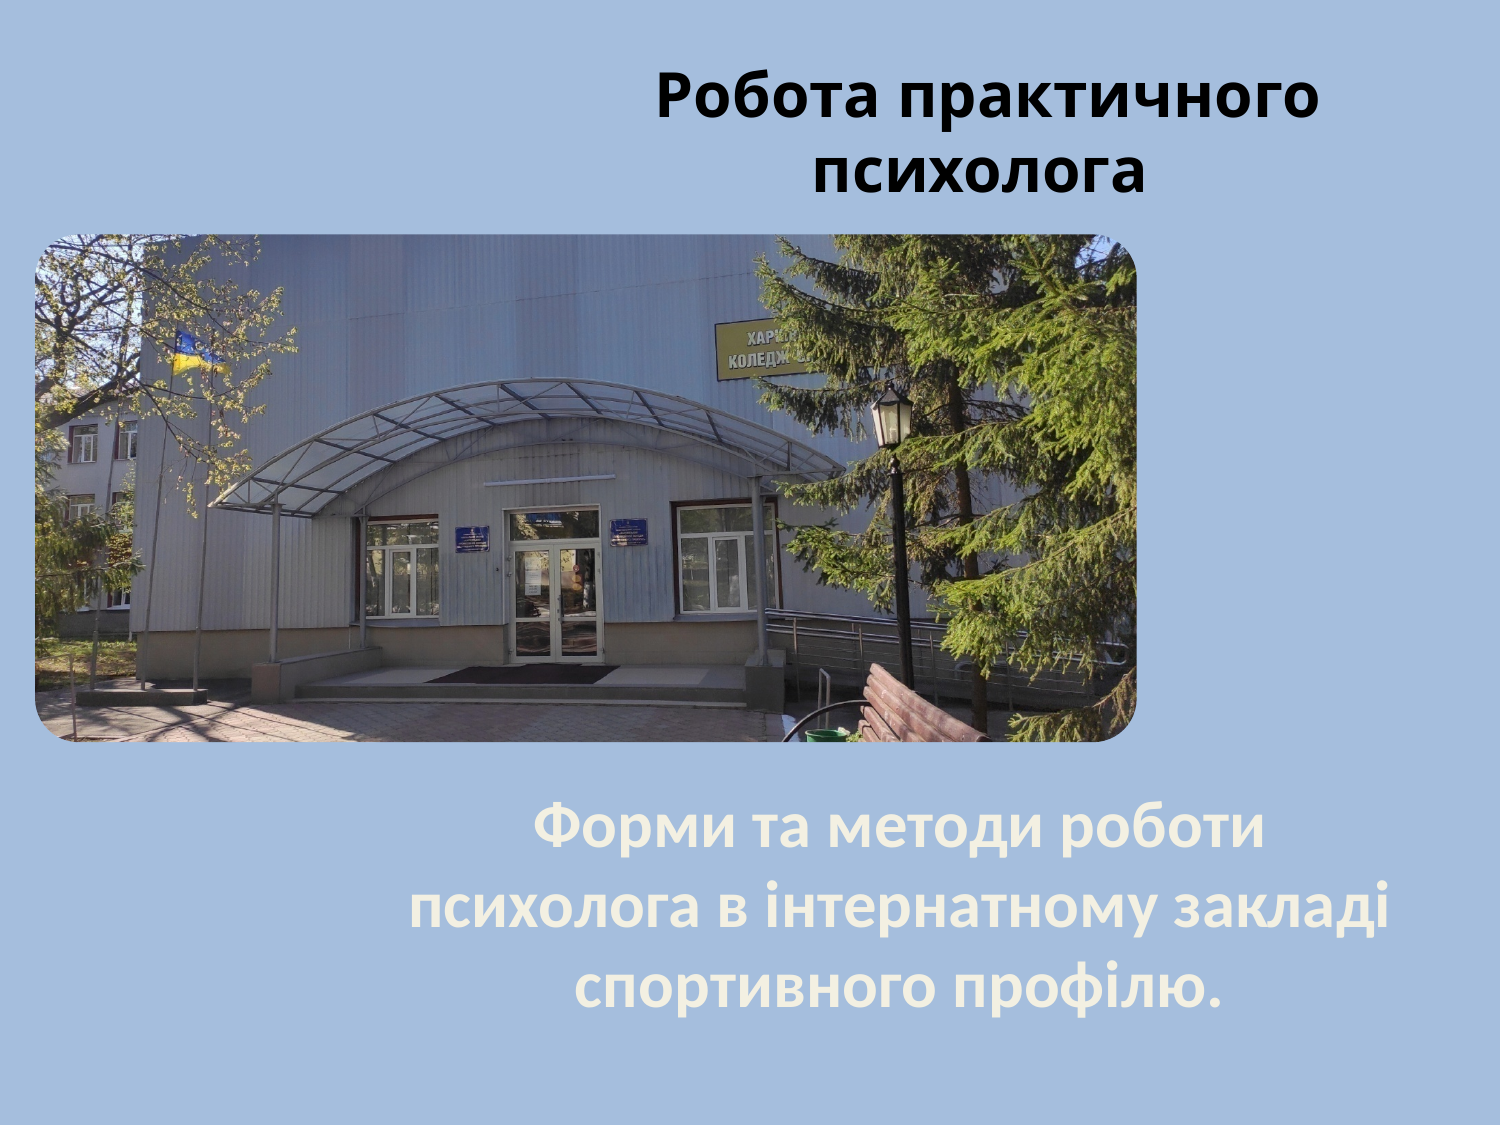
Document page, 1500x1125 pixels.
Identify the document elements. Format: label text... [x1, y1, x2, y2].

title Робота практичного психолога [490, 46, 1486, 288]
subtitle Форми та методи роботи психолога в інтернатному закладі спортивного профілю. [375, 773, 1425, 1061]
picture [34, 234, 1137, 743]
